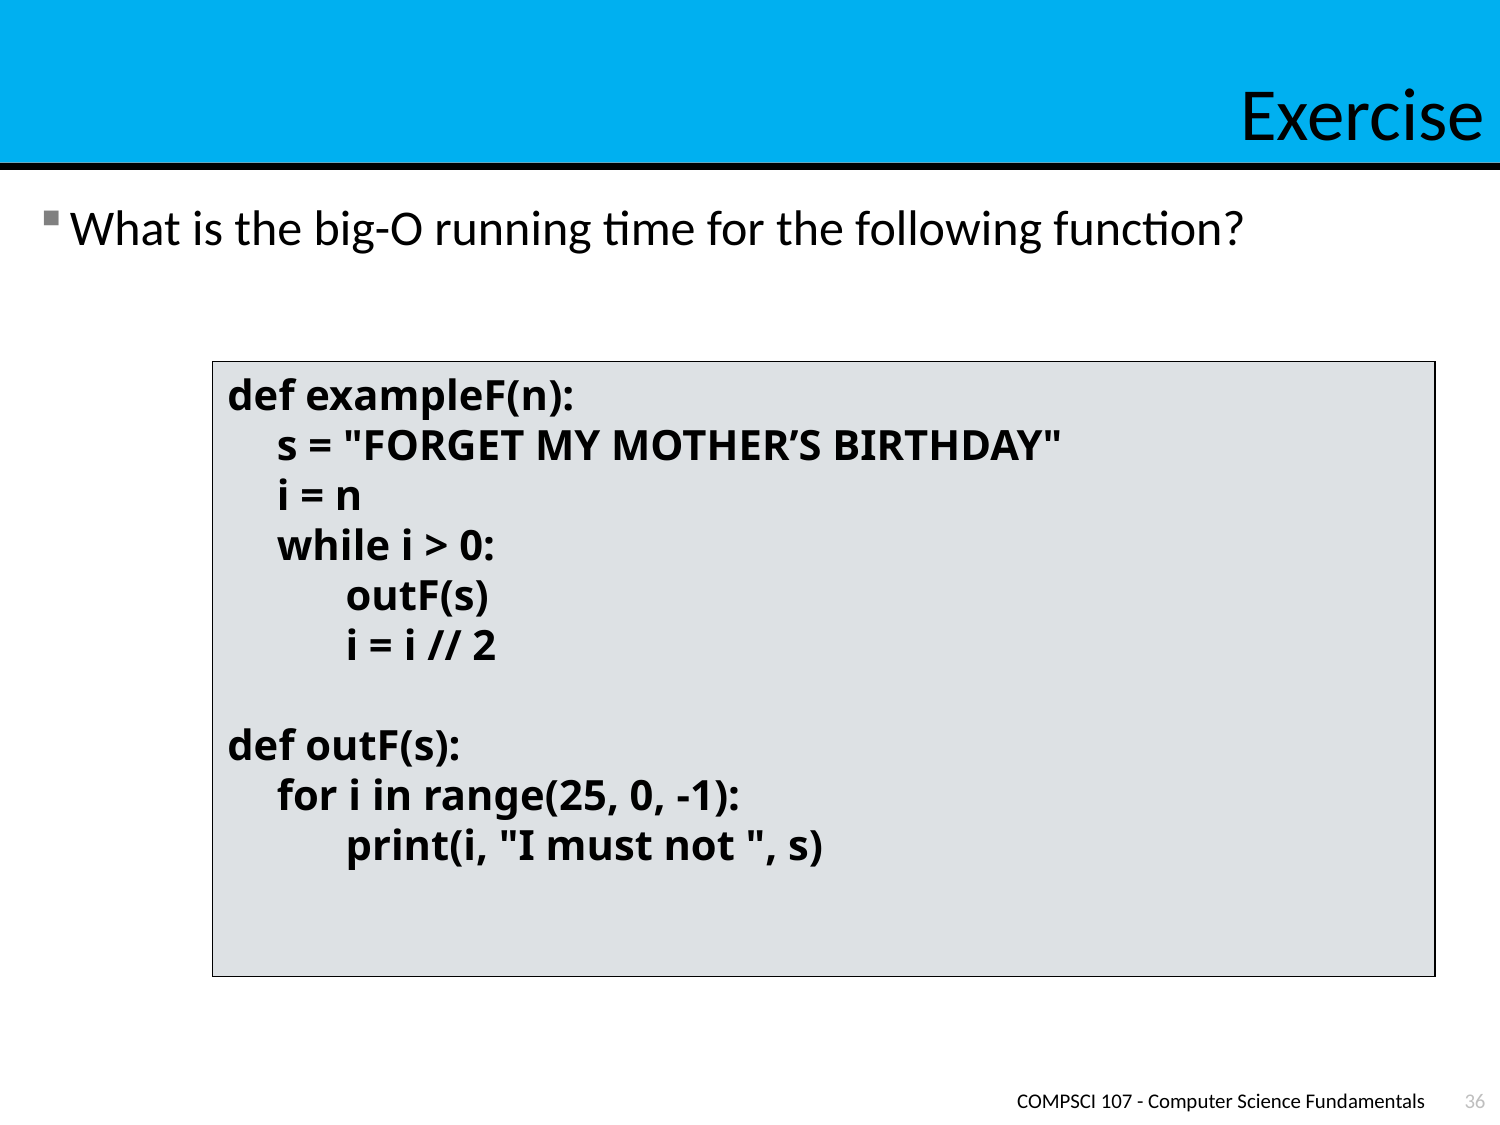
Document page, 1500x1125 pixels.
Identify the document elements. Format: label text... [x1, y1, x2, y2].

slide_number 36 [1437, 1087, 1500, 1113]
footer COMPSCI 107 - Computer Science Fundamentals [725, 1087, 1425, 1113]
list What is the big-O running time for the following function? [24, 187, 1475, 1075]
title Exercise [0, 0, 1500, 163]
